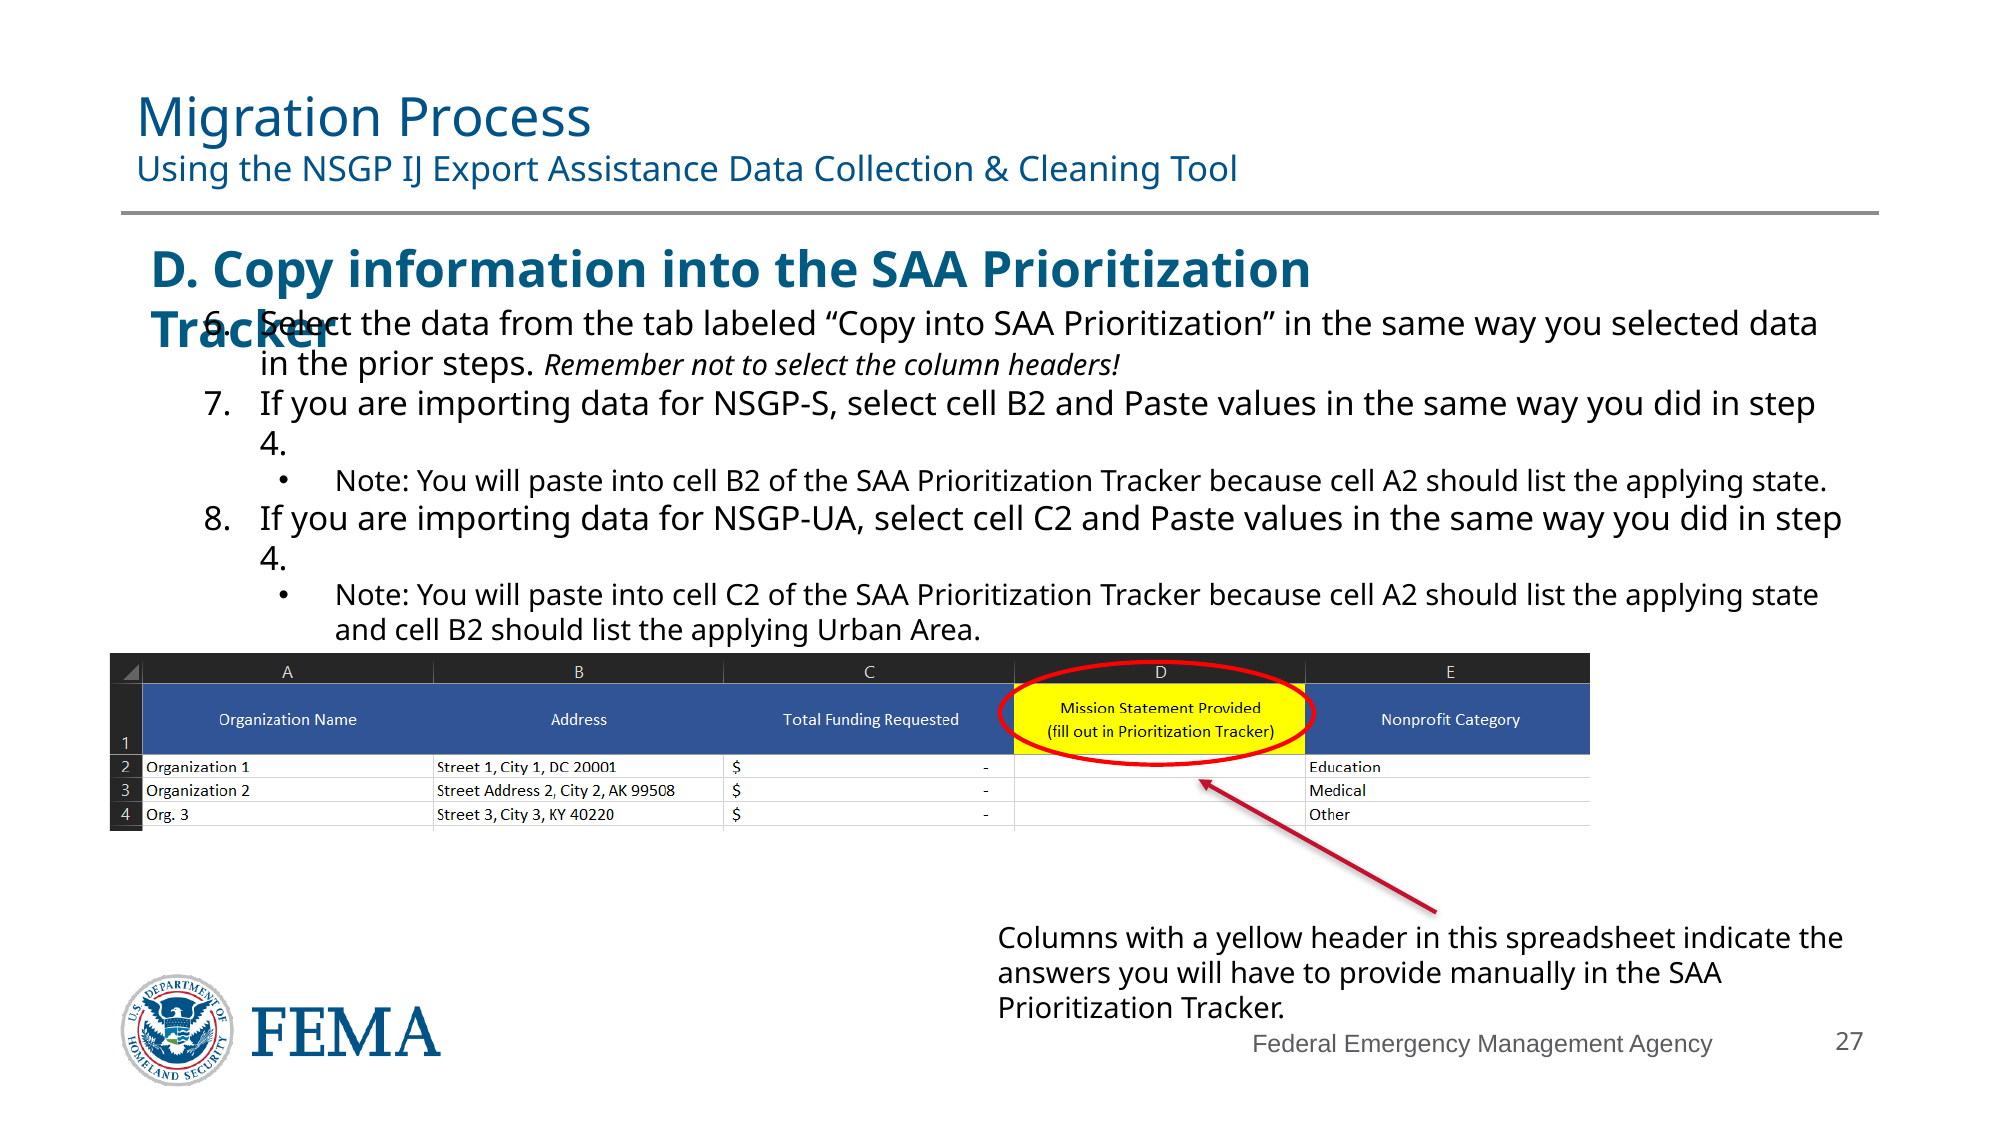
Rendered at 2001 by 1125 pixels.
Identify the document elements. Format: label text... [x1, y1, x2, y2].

text_box D. Copy information into the SAA Prioritization Tracker [121, 215, 1454, 380]
title Migration Process Using the NSGP IJ Export Assistance Data Collection & Cleaning Tool [121, 74, 1879, 197]
text_box Columns with a yellow header in this spreadsheet indicate the answers you will have to provide manually in the SAA Prioritization Tracker. [982, 912, 1890, 1033]
footer Federal Emergency Management Agency [999, 1033, 1728, 1073]
text_box Select the data from the tab labeled “Copy into SAA Prioritization” in the same way you selected data in the prior steps. Remember not to select the column headers! If you are importing data for NSGP-S, select cell B2 and Paste values in the same way you did in step 4. Note: You will paste into cell B2 of the SAA Prioritization Tracker because cell A2 should list the applying state. If you are importing data for NSGP-UA, select cell C2 and Paste values in the same way you did in step 4. Note: You will paste into cell C2 of the SAA Prioritization Tracker because cell A2 should list the applying state and cell B2 should list the applying Urban Area. [188, 294, 1863, 654]
picture [109, 652, 1591, 832]
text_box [1198, 778, 1437, 913]
slide_number 27 [1728, 1033, 1879, 1073]
